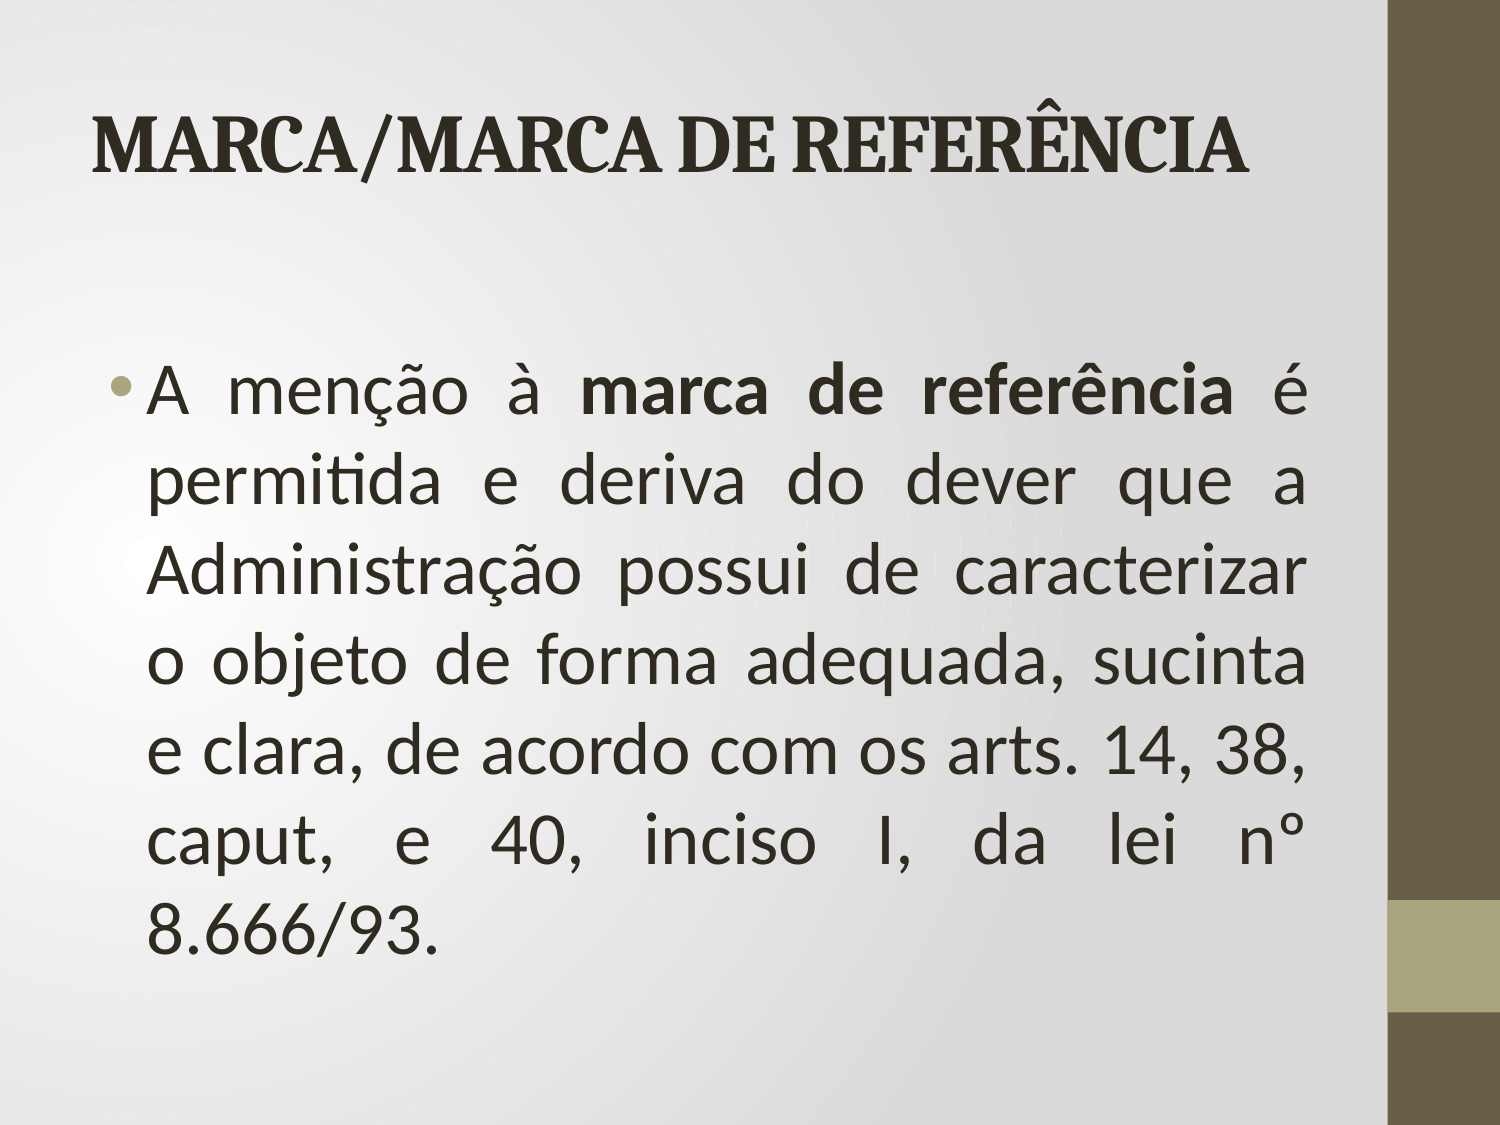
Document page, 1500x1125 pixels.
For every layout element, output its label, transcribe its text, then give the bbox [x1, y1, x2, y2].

title MARCA/MARCA DE REFERÊNCIA [75, 45, 1325, 233]
list A menção à marca de referência é permitida e deriva do dever que a Administração possui de caracterizar o objeto de forma adequada, sucinta e clara, de acordo com os arts. 14, 38, caput, e 40, inciso I, da lei nº 8.666/93. [75, 262, 1325, 1050]
